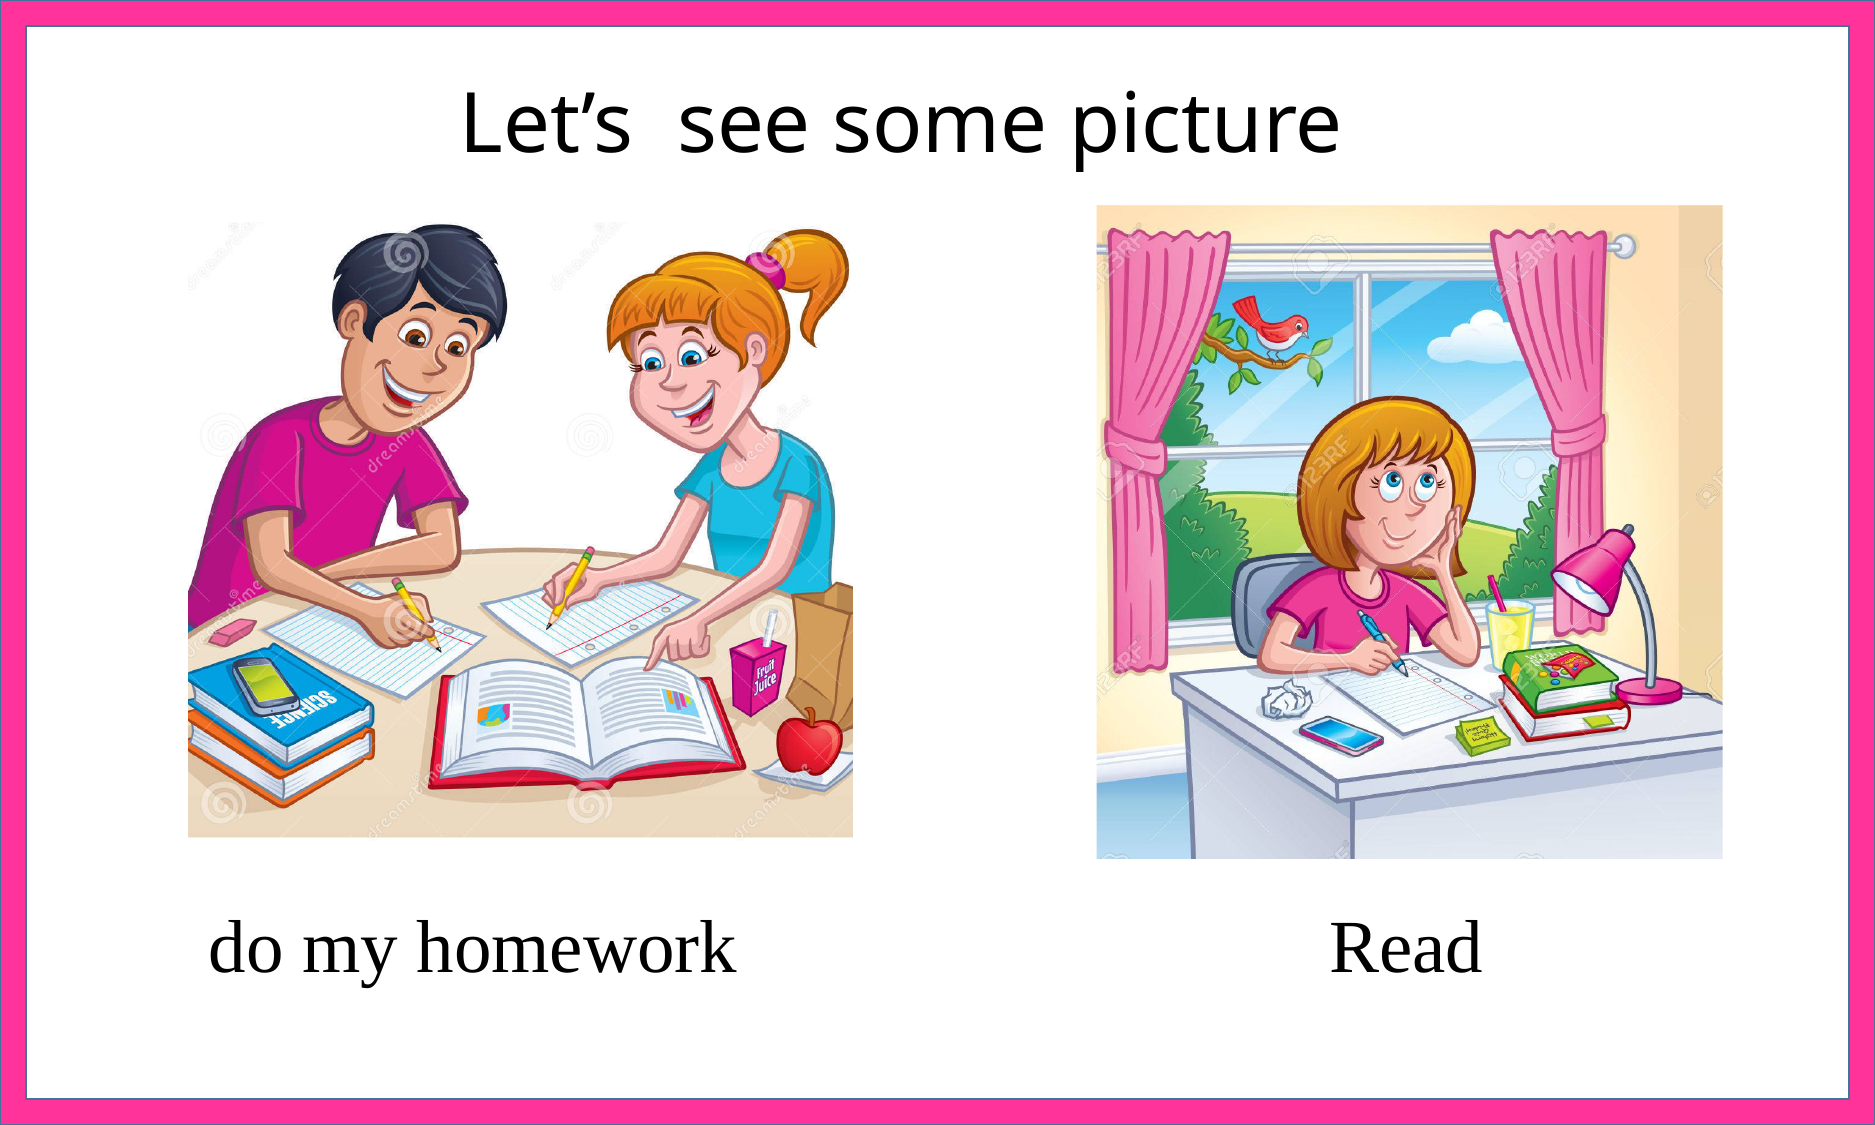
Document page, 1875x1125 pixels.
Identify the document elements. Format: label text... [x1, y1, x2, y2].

picture [1096, 205, 1723, 859]
text_box do my homework [186, 883, 869, 1002]
picture [187, 681, 371, 765]
text_box Let’s see some picture [420, 52, 1455, 179]
text_box Read [1307, 883, 1724, 1002]
picture [187, 222, 853, 842]
picture [233, 658, 336, 728]
